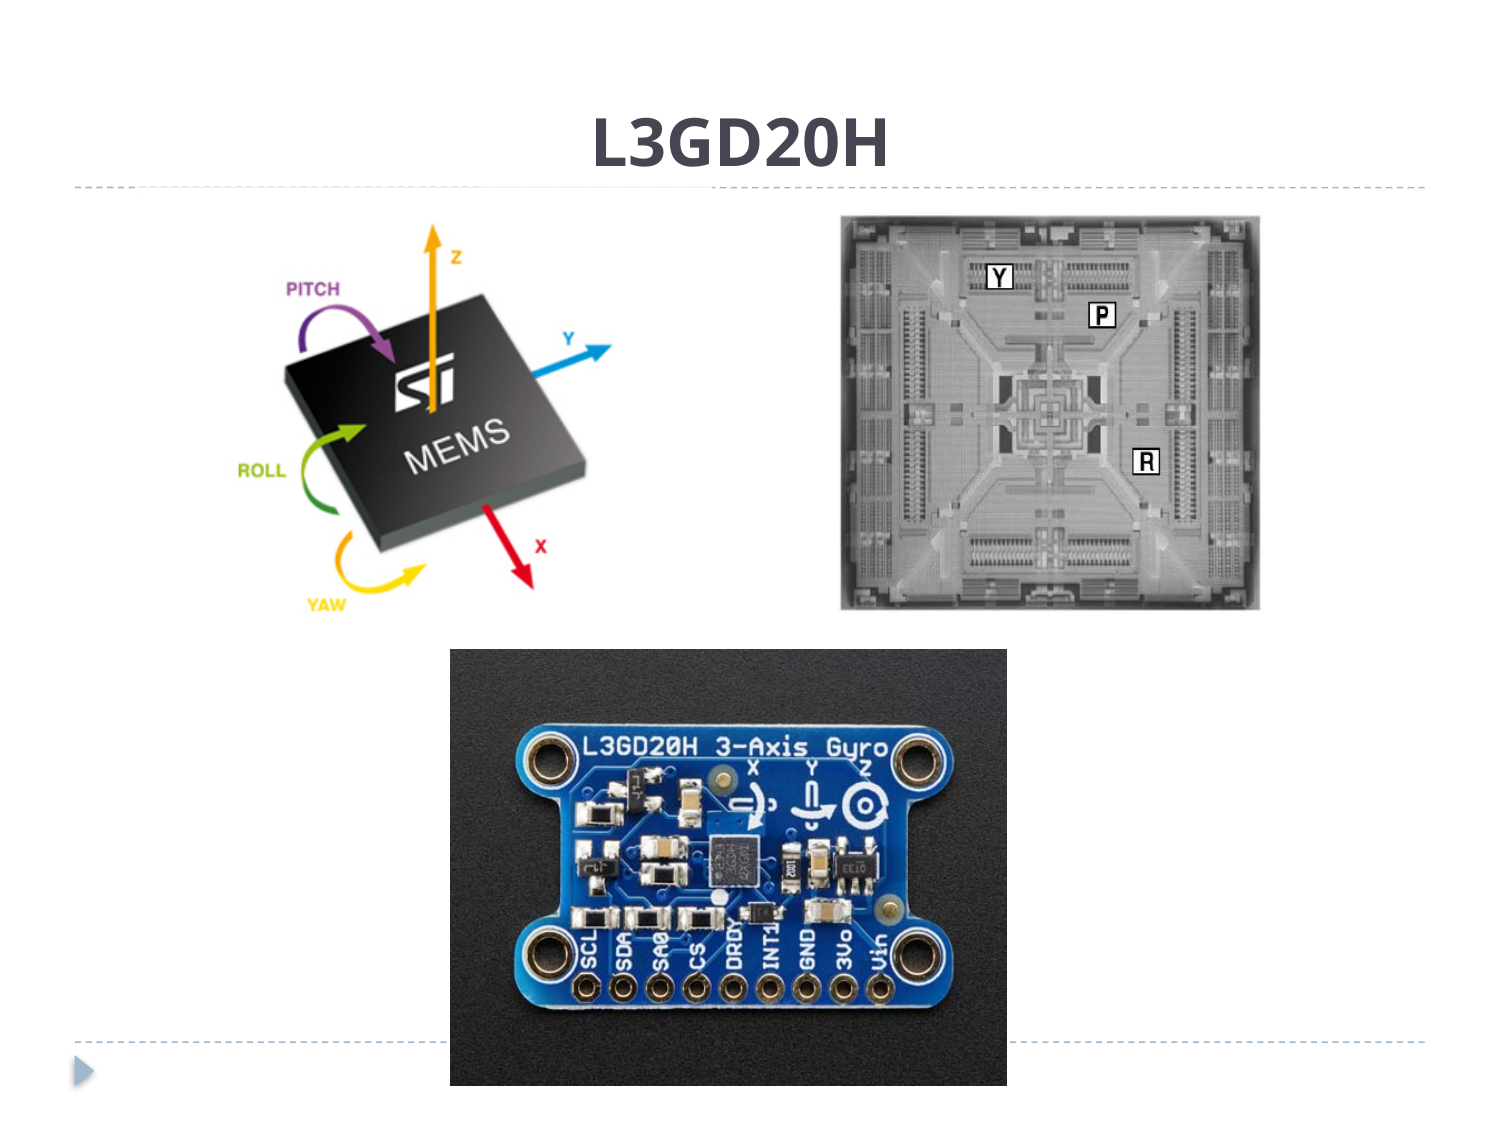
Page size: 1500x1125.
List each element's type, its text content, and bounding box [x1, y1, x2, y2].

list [137, 187, 713, 638]
picture [837, 212, 1263, 613]
picture [449, 649, 1007, 1086]
title L3GD20H [75, 24, 1425, 188]
